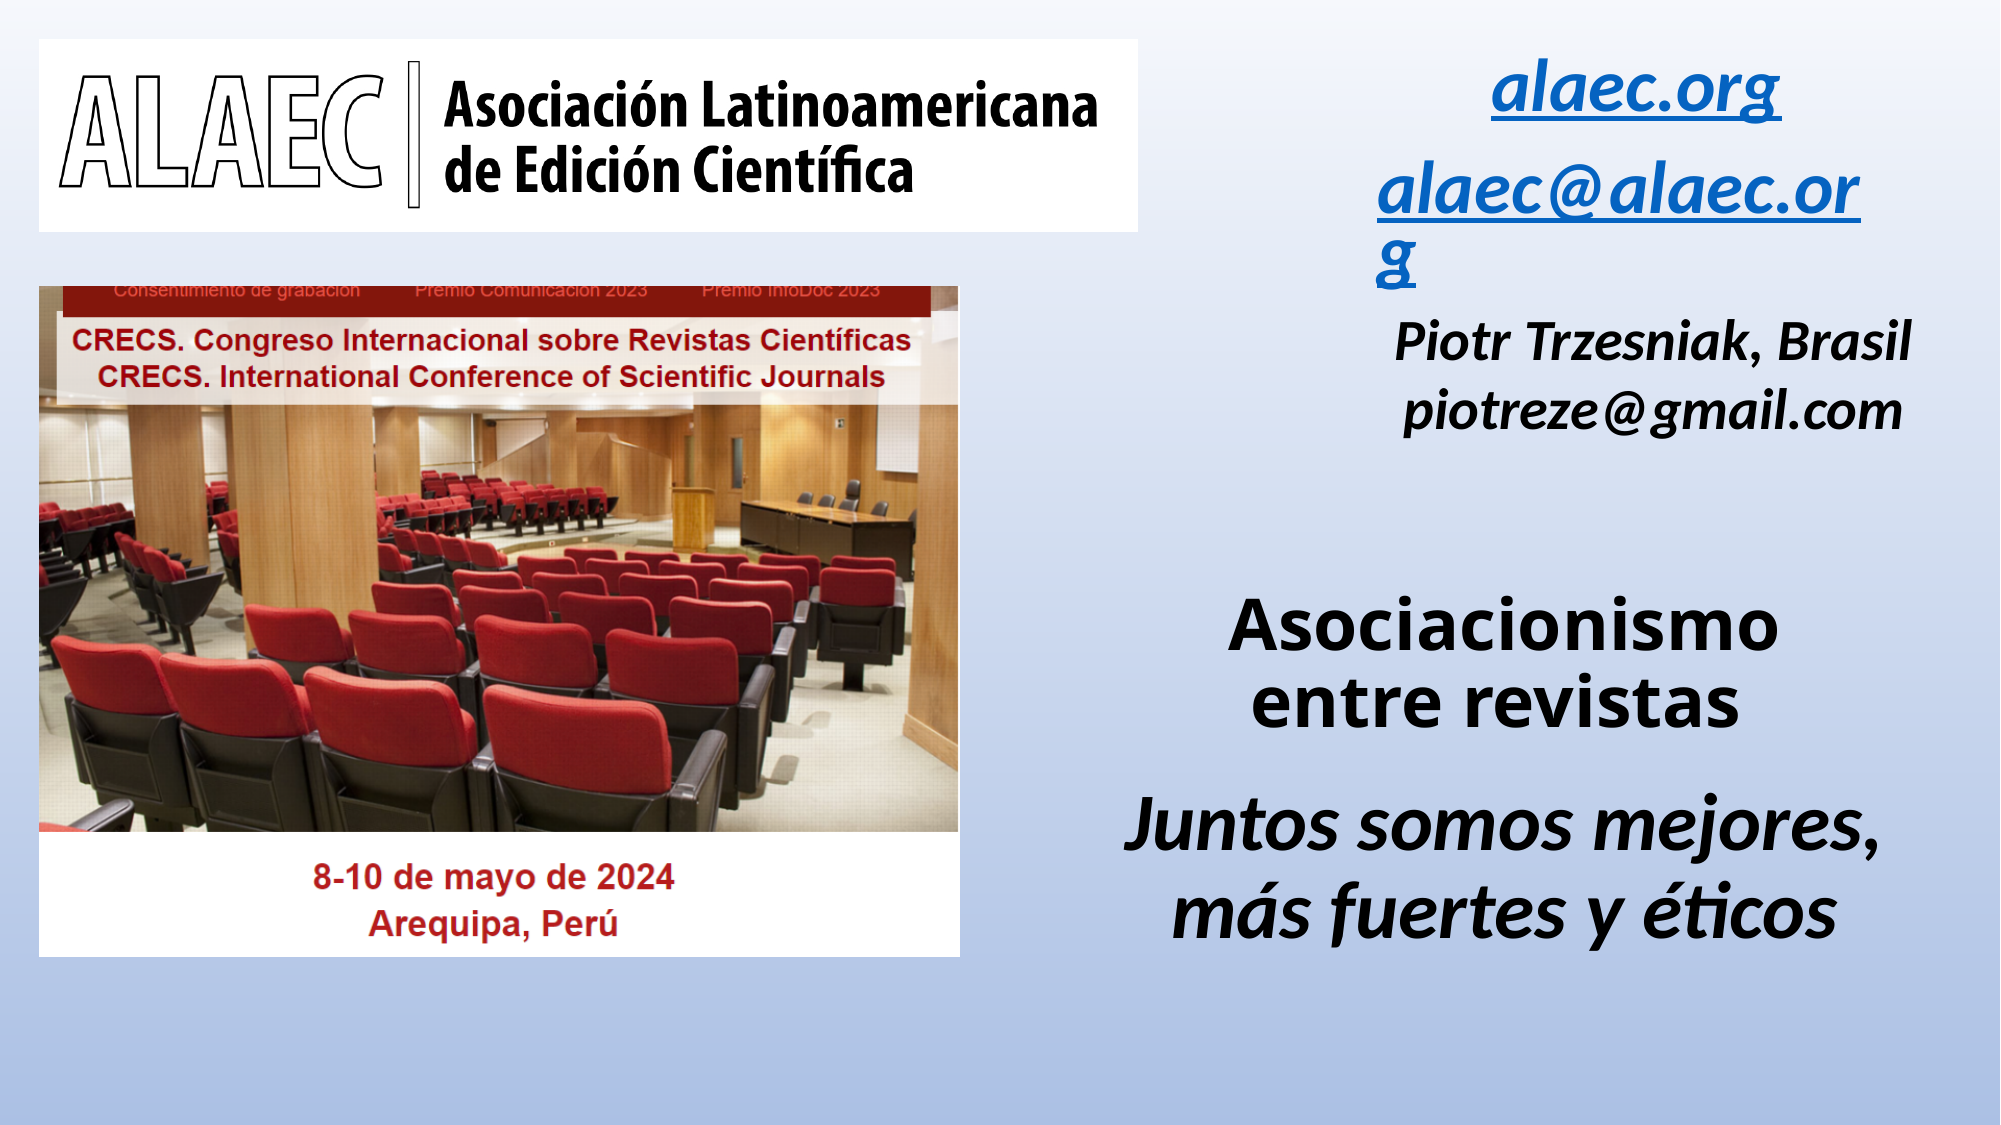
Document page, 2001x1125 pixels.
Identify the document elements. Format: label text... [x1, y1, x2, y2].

picture [39, 286, 960, 957]
subtitle Juntos somos mejores, más fuertes y éticos [1074, 773, 1934, 966]
picture [39, 39, 1138, 232]
text_box alaec.org alaec@alaec.org [1361, 39, 1912, 252]
title Asociacionismo entre revistas [1115, 579, 1896, 751]
text_box Piotr Trzesniak, Brasil piotreze@gmail.com [1324, 294, 1983, 487]
